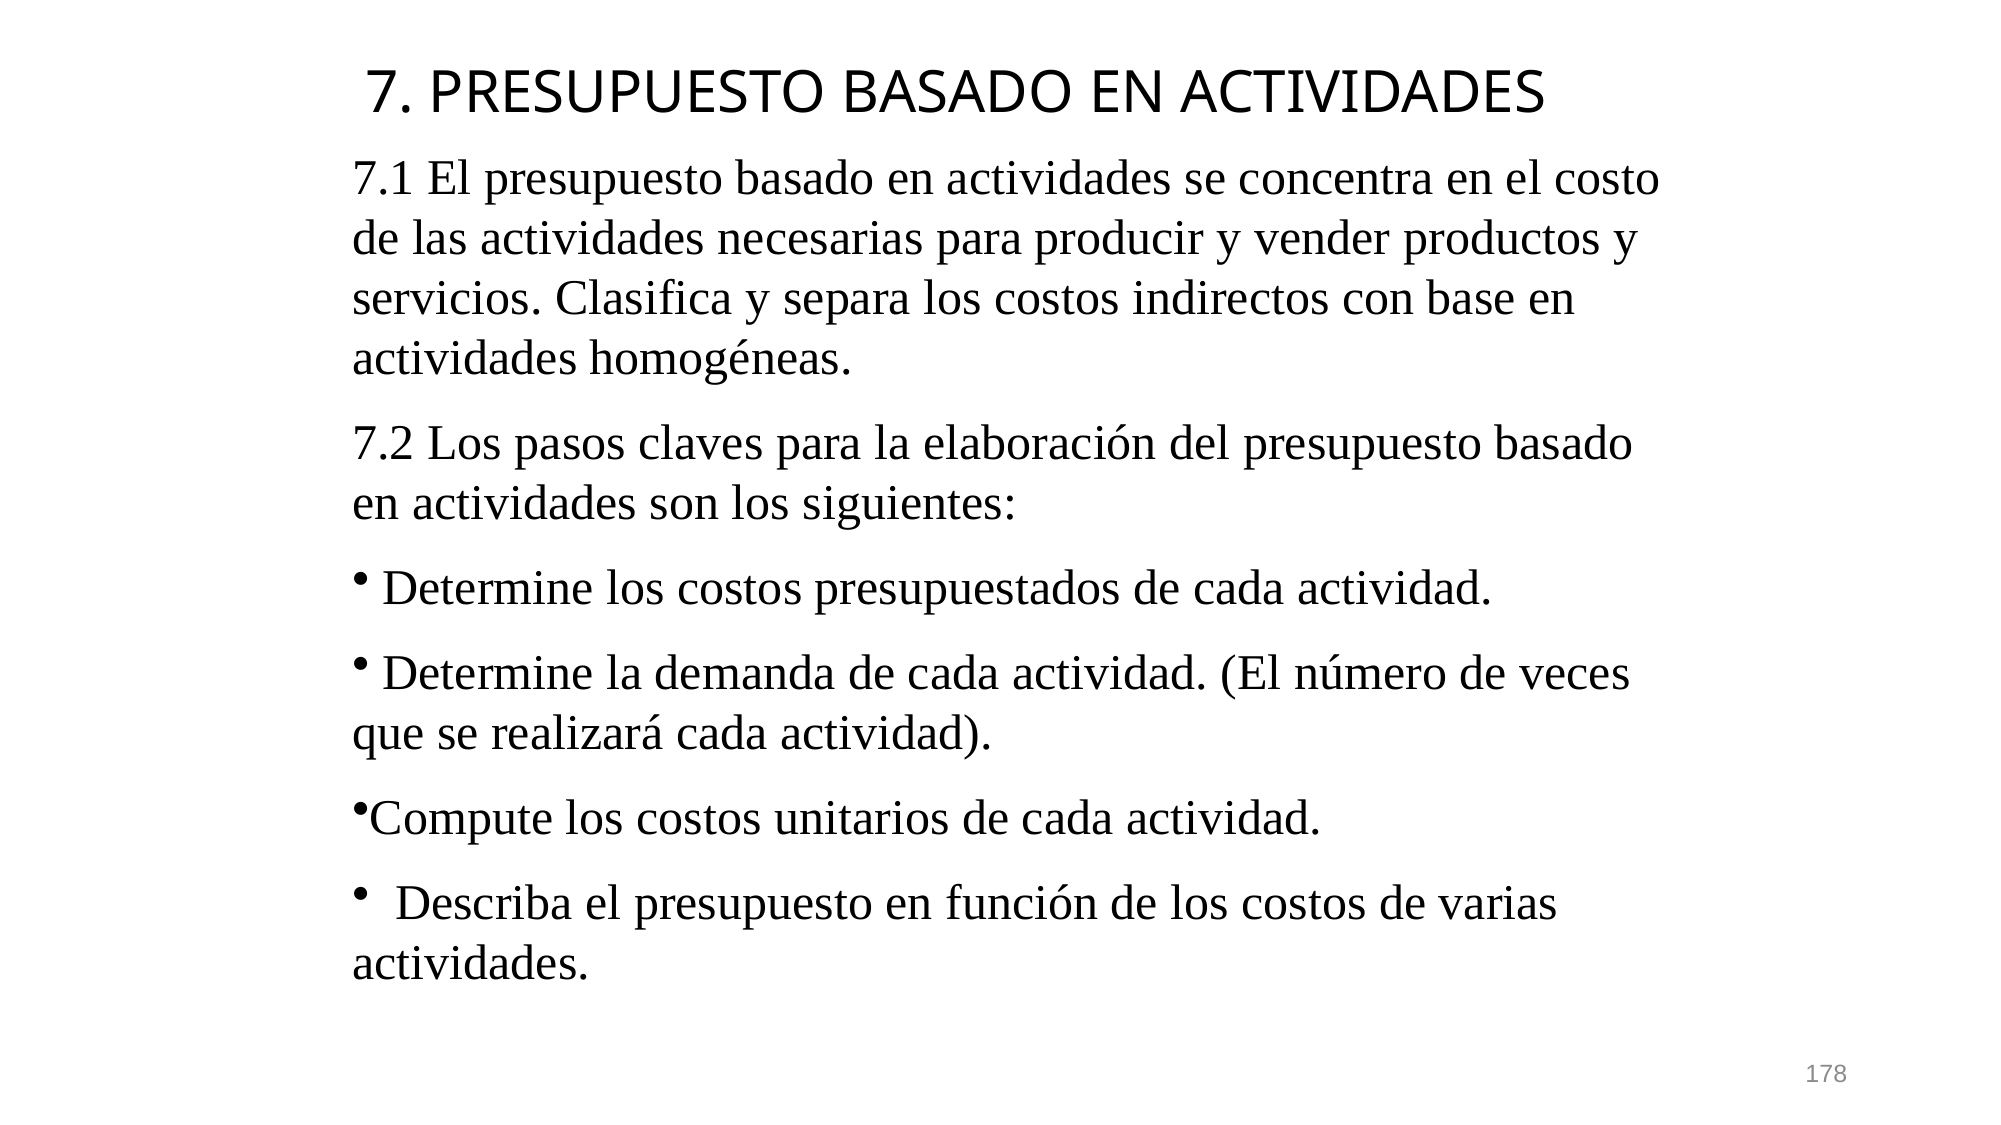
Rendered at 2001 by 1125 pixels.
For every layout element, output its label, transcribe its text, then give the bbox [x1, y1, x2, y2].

title 7. PRESUPUESTO BASADO EN ACTIVIDADES [350, 0, 1625, 137]
text_box 7.1 El presupuesto basado en actividades se concentra en el costo de las actividades necesarias para producir y vender productos y servicios. Clasifica y separa los costos indirectos con base en actividades homogéneas. 7.2 Los pasos claves para la elaboración del presupuesto basado en actividades son los siguientes: Determine los costos presupuestados de cada actividad. Determine la demanda de cada actividad. (El número de veces que se realizará cada actividad). Compute los costos unitarios de cada actividad. Describa el presupuesto en función de los costos de varias actividades. [337, 137, 1688, 998]
slide_number 178 [1412, 1042, 1863, 1103]
